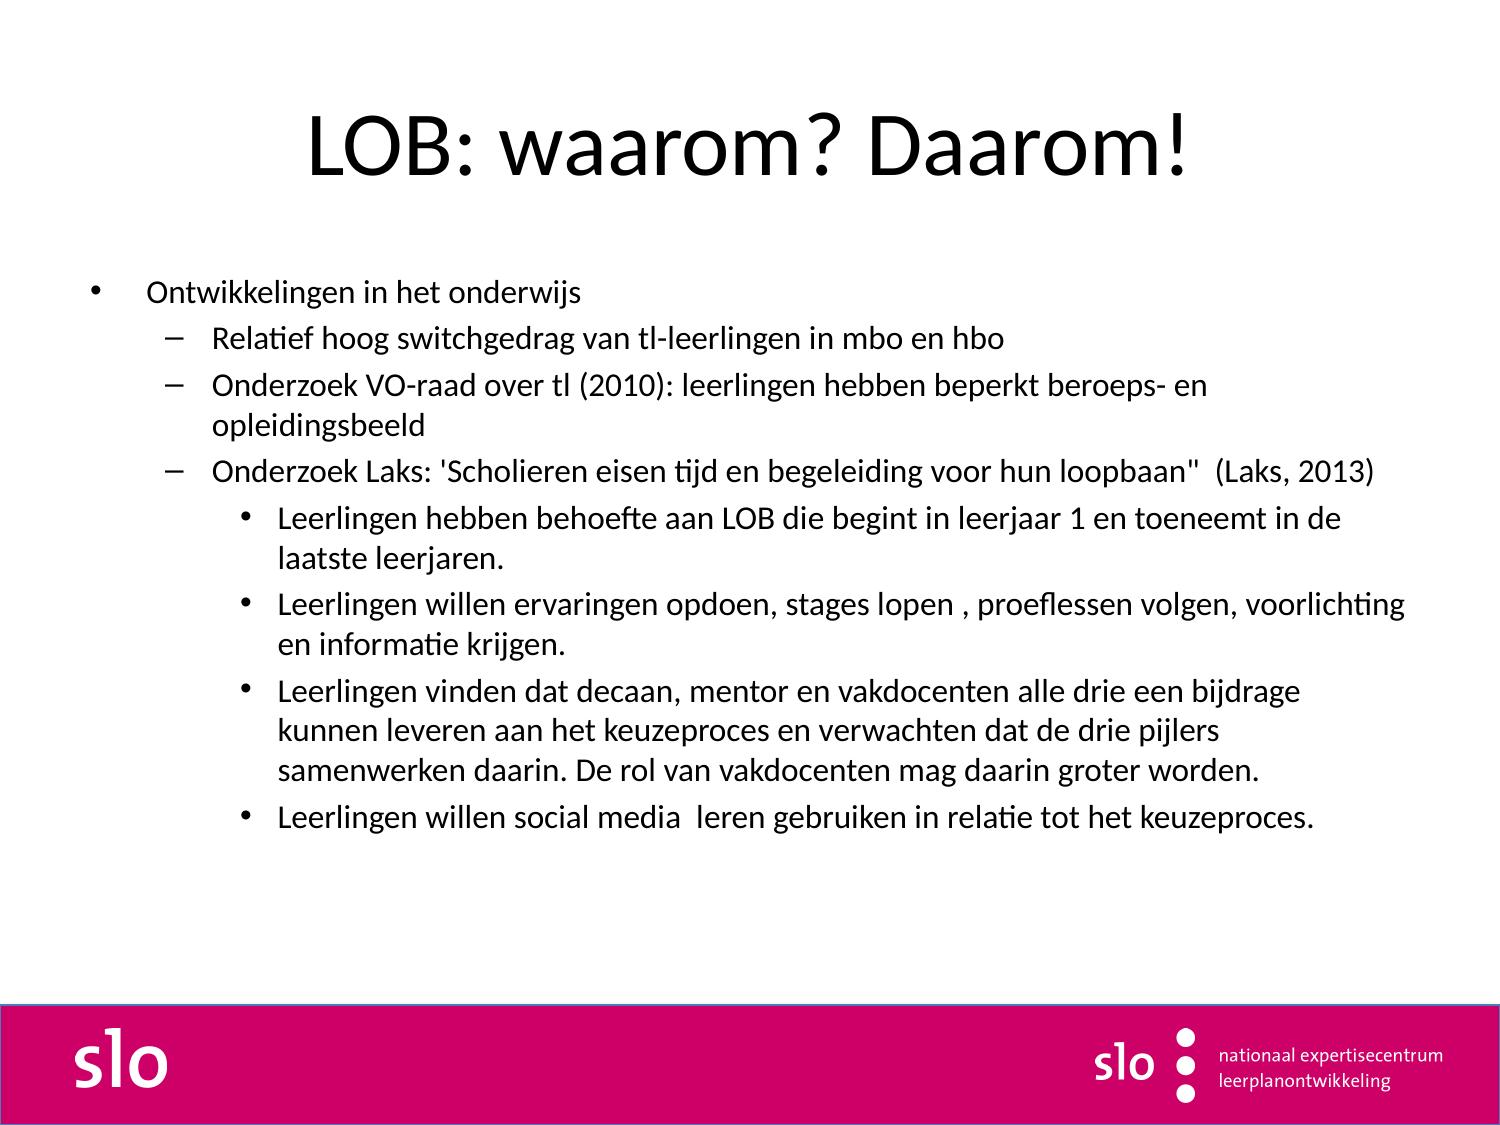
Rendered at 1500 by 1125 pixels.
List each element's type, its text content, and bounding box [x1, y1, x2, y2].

list Ontwikkelingen in het onderwijs Relatief hoog switchgedrag van tl-leerlingen in mbo en hbo Onderzoek VO-raad over tl (2010): leerlingen hebben beperkt beroeps- en opleidingsbeeld Onderzoek Laks: 'Scholieren eisen tijd en begeleiding voor hun loopbaan" (Laks, 2013) Leerlingen hebben behoefte aan LOB die begint in leerjaar 1 en toeneemt in de laatste leerjaren. Leerlingen willen ervaringen opdoen, stages lopen , proeflessen volgen, voorlichting en informatie krijgen. Leerlingen vinden dat decaan, mentor en vakdocenten alle drie een bijdrage kunnen leveren aan het keuzeproces en verwachten dat de drie pijlers samenwerken daarin. De rol van vakdocenten mag daarin groter worden. Leerlingen willen social media leren gebruiken in relatie tot het keuzeproces. [75, 262, 1425, 1005]
picture [1095, 1028, 1448, 1103]
title LOB: waarom? Daarom! [75, 45, 1425, 233]
picture [75, 1028, 167, 1088]
